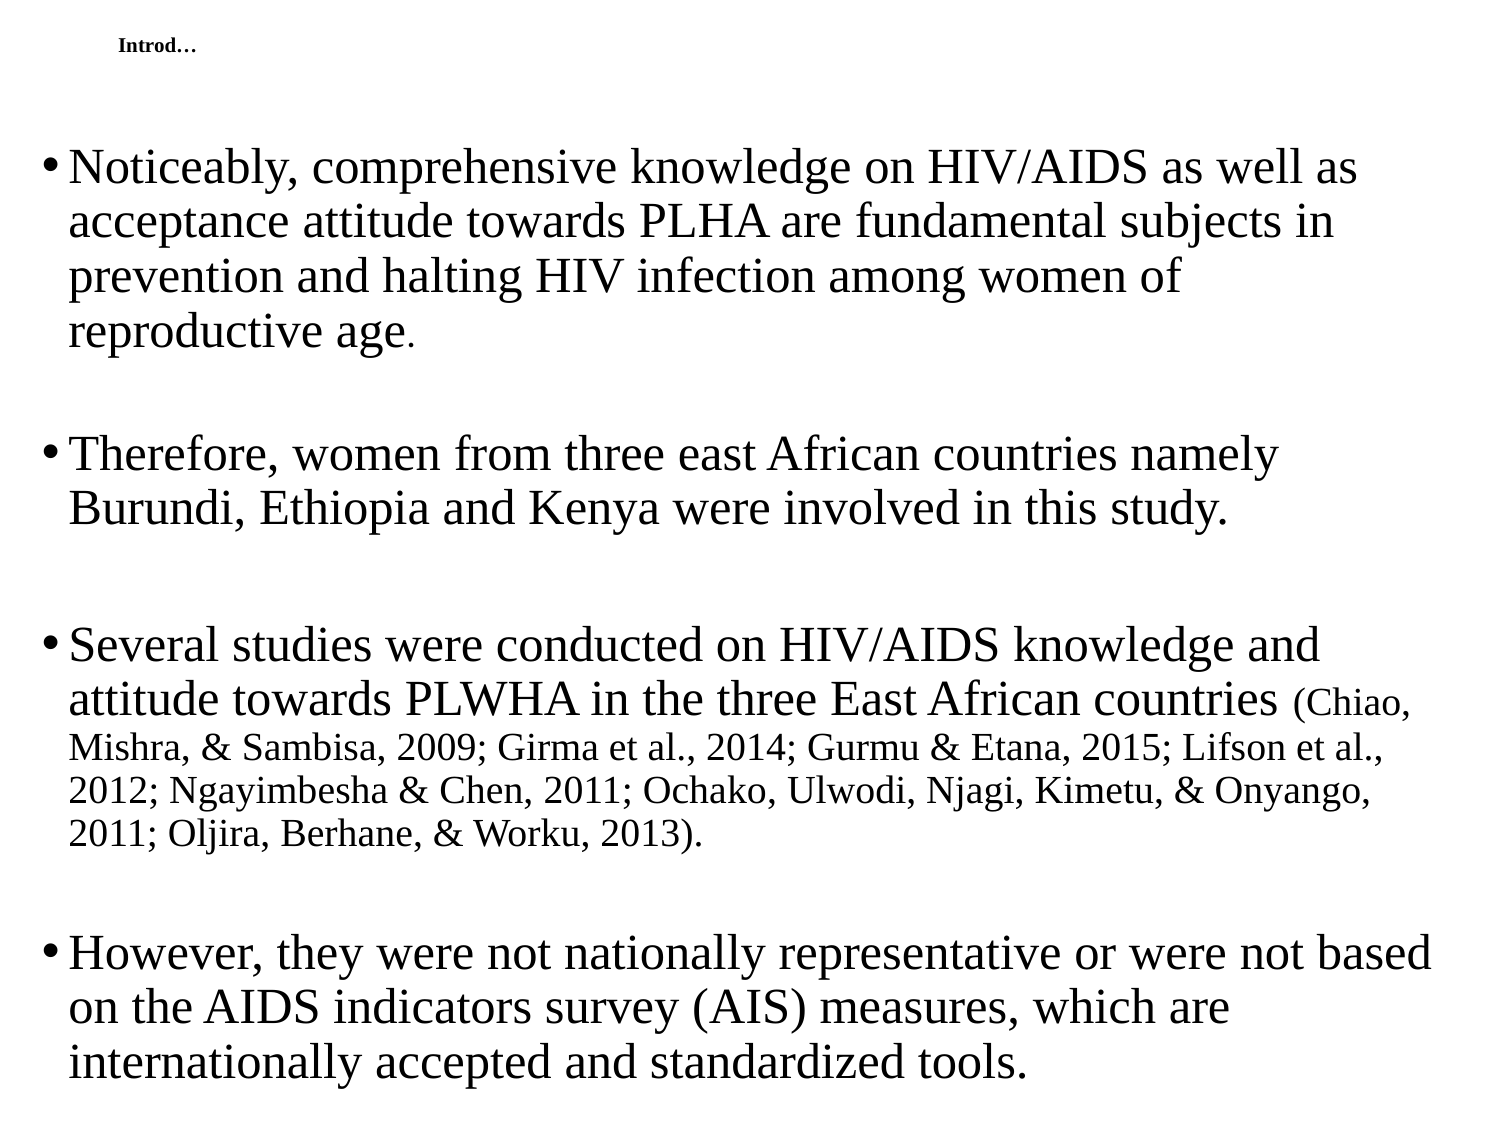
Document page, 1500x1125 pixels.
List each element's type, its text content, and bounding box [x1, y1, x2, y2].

list Noticeably, comprehensive knowledge on HIV/AIDS as well as acceptance attitude towards PLHA are fundamental subjects in prevention and halting HIV infection among women of reproductive age. Therefore, women from three east African countries namely Burundi, Ethiopia and Kenya were involved in this study. Several studies were conducted on HIV/AIDS knowledge and attitude towards PLWHA in the three East African countries (Chiao, Mishra, & Sambisa, 2009; Girma et al., 2014; Gurmu & Etana, 2015; Lifson et al., 2012; Ngayimbesha & Chen, 2011; Ochako, Ulwodi, Njagi, Kimetu, & Onyango, 2011; Oljira, Berhane, & Worku, 2013). However, they were not nationally representative or were not based on the AIDS indicators survey (AIS) measures, which are internationally accepted and standardized tools. [26, 132, 1462, 1097]
title Introd… [103, 26, 1397, 90]
